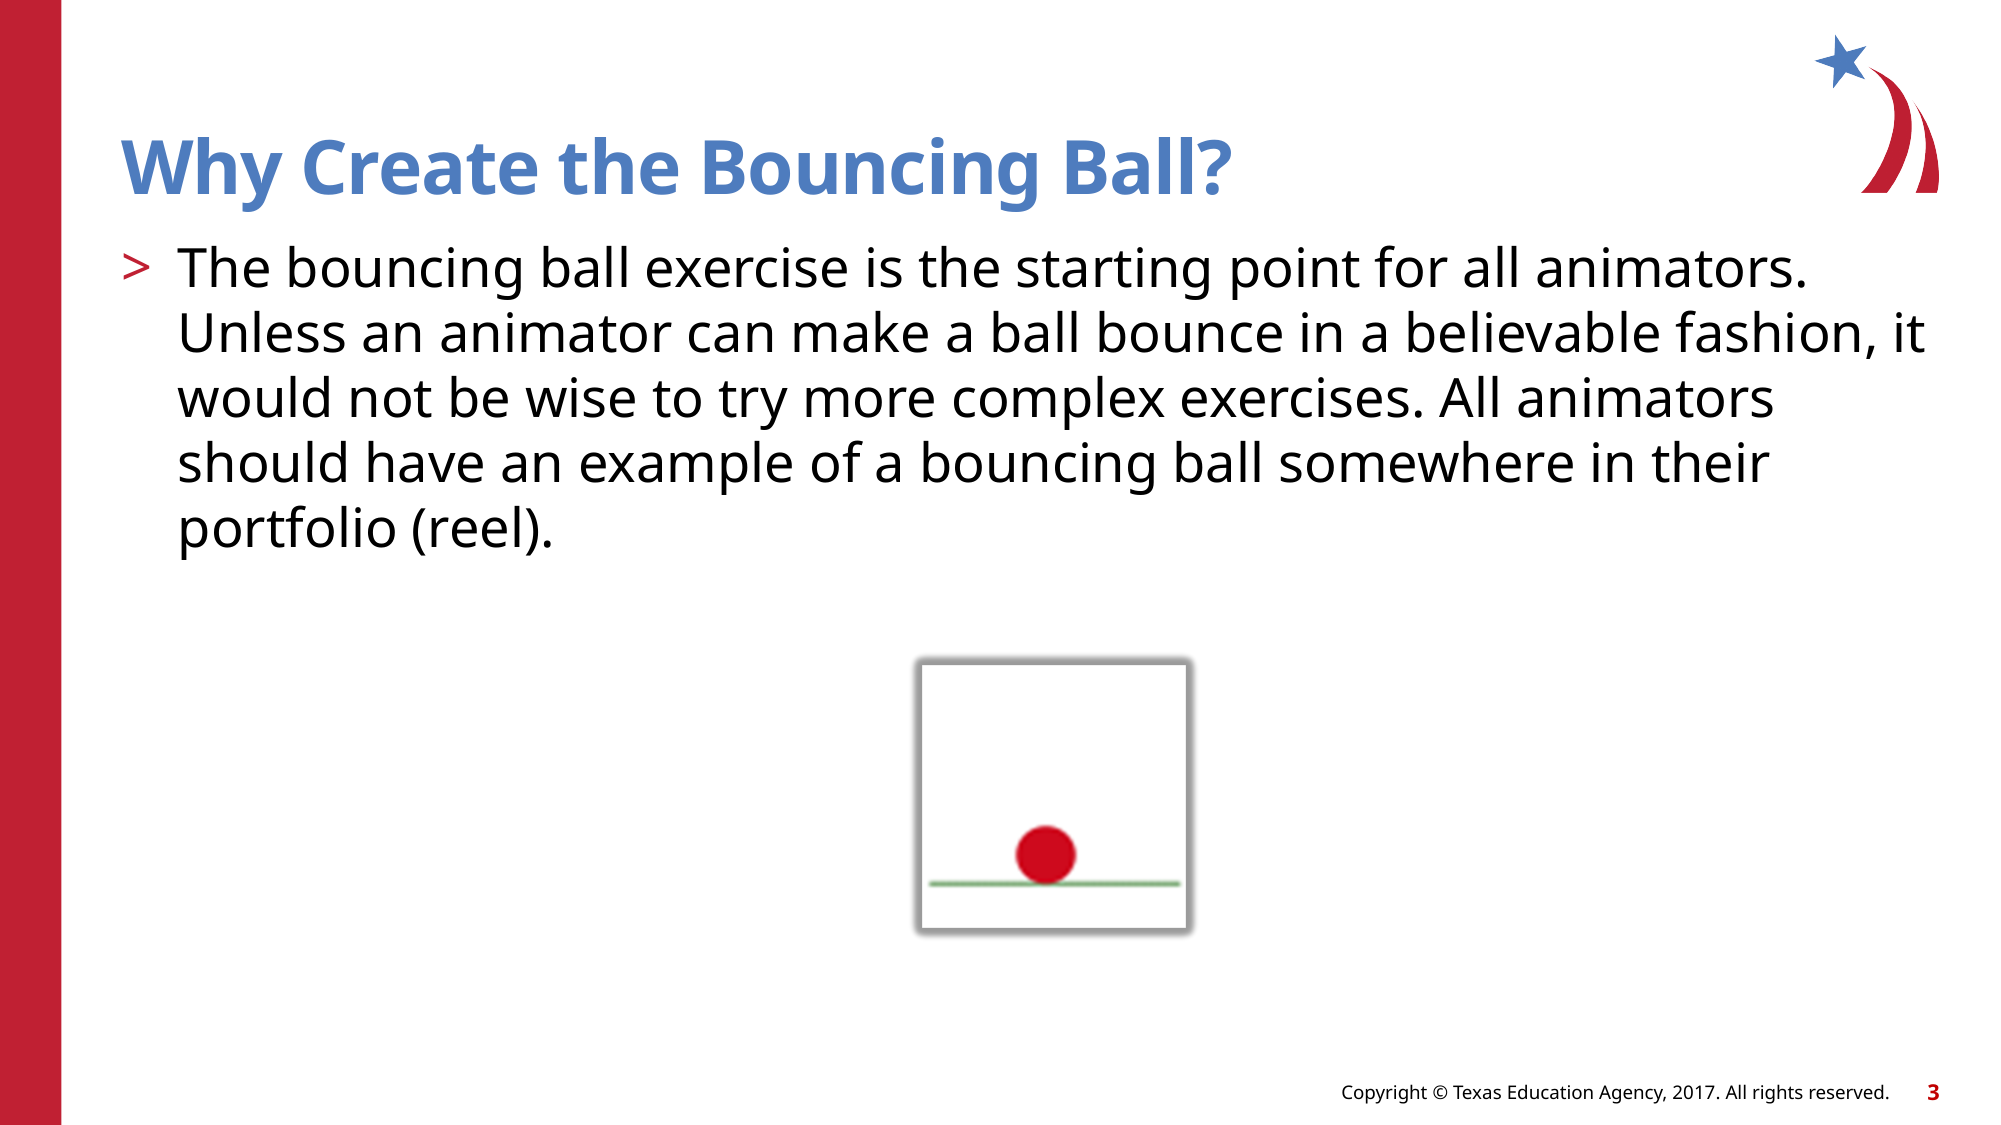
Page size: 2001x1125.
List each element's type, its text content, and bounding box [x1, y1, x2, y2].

title Why Create the Bouncing Ball? [121, 66, 1772, 211]
picture [1814, 34, 1939, 193]
list The bouncing ball exercise is the starting point for all animators. Unless an animator can make a ball bounce in a believable fashion, it would not be wise to try more complex exercises. All animators should have an example of a bouncing ball somewhere in their portfolio (reel). [121, 233, 1936, 1010]
picture [905, 648, 1203, 945]
